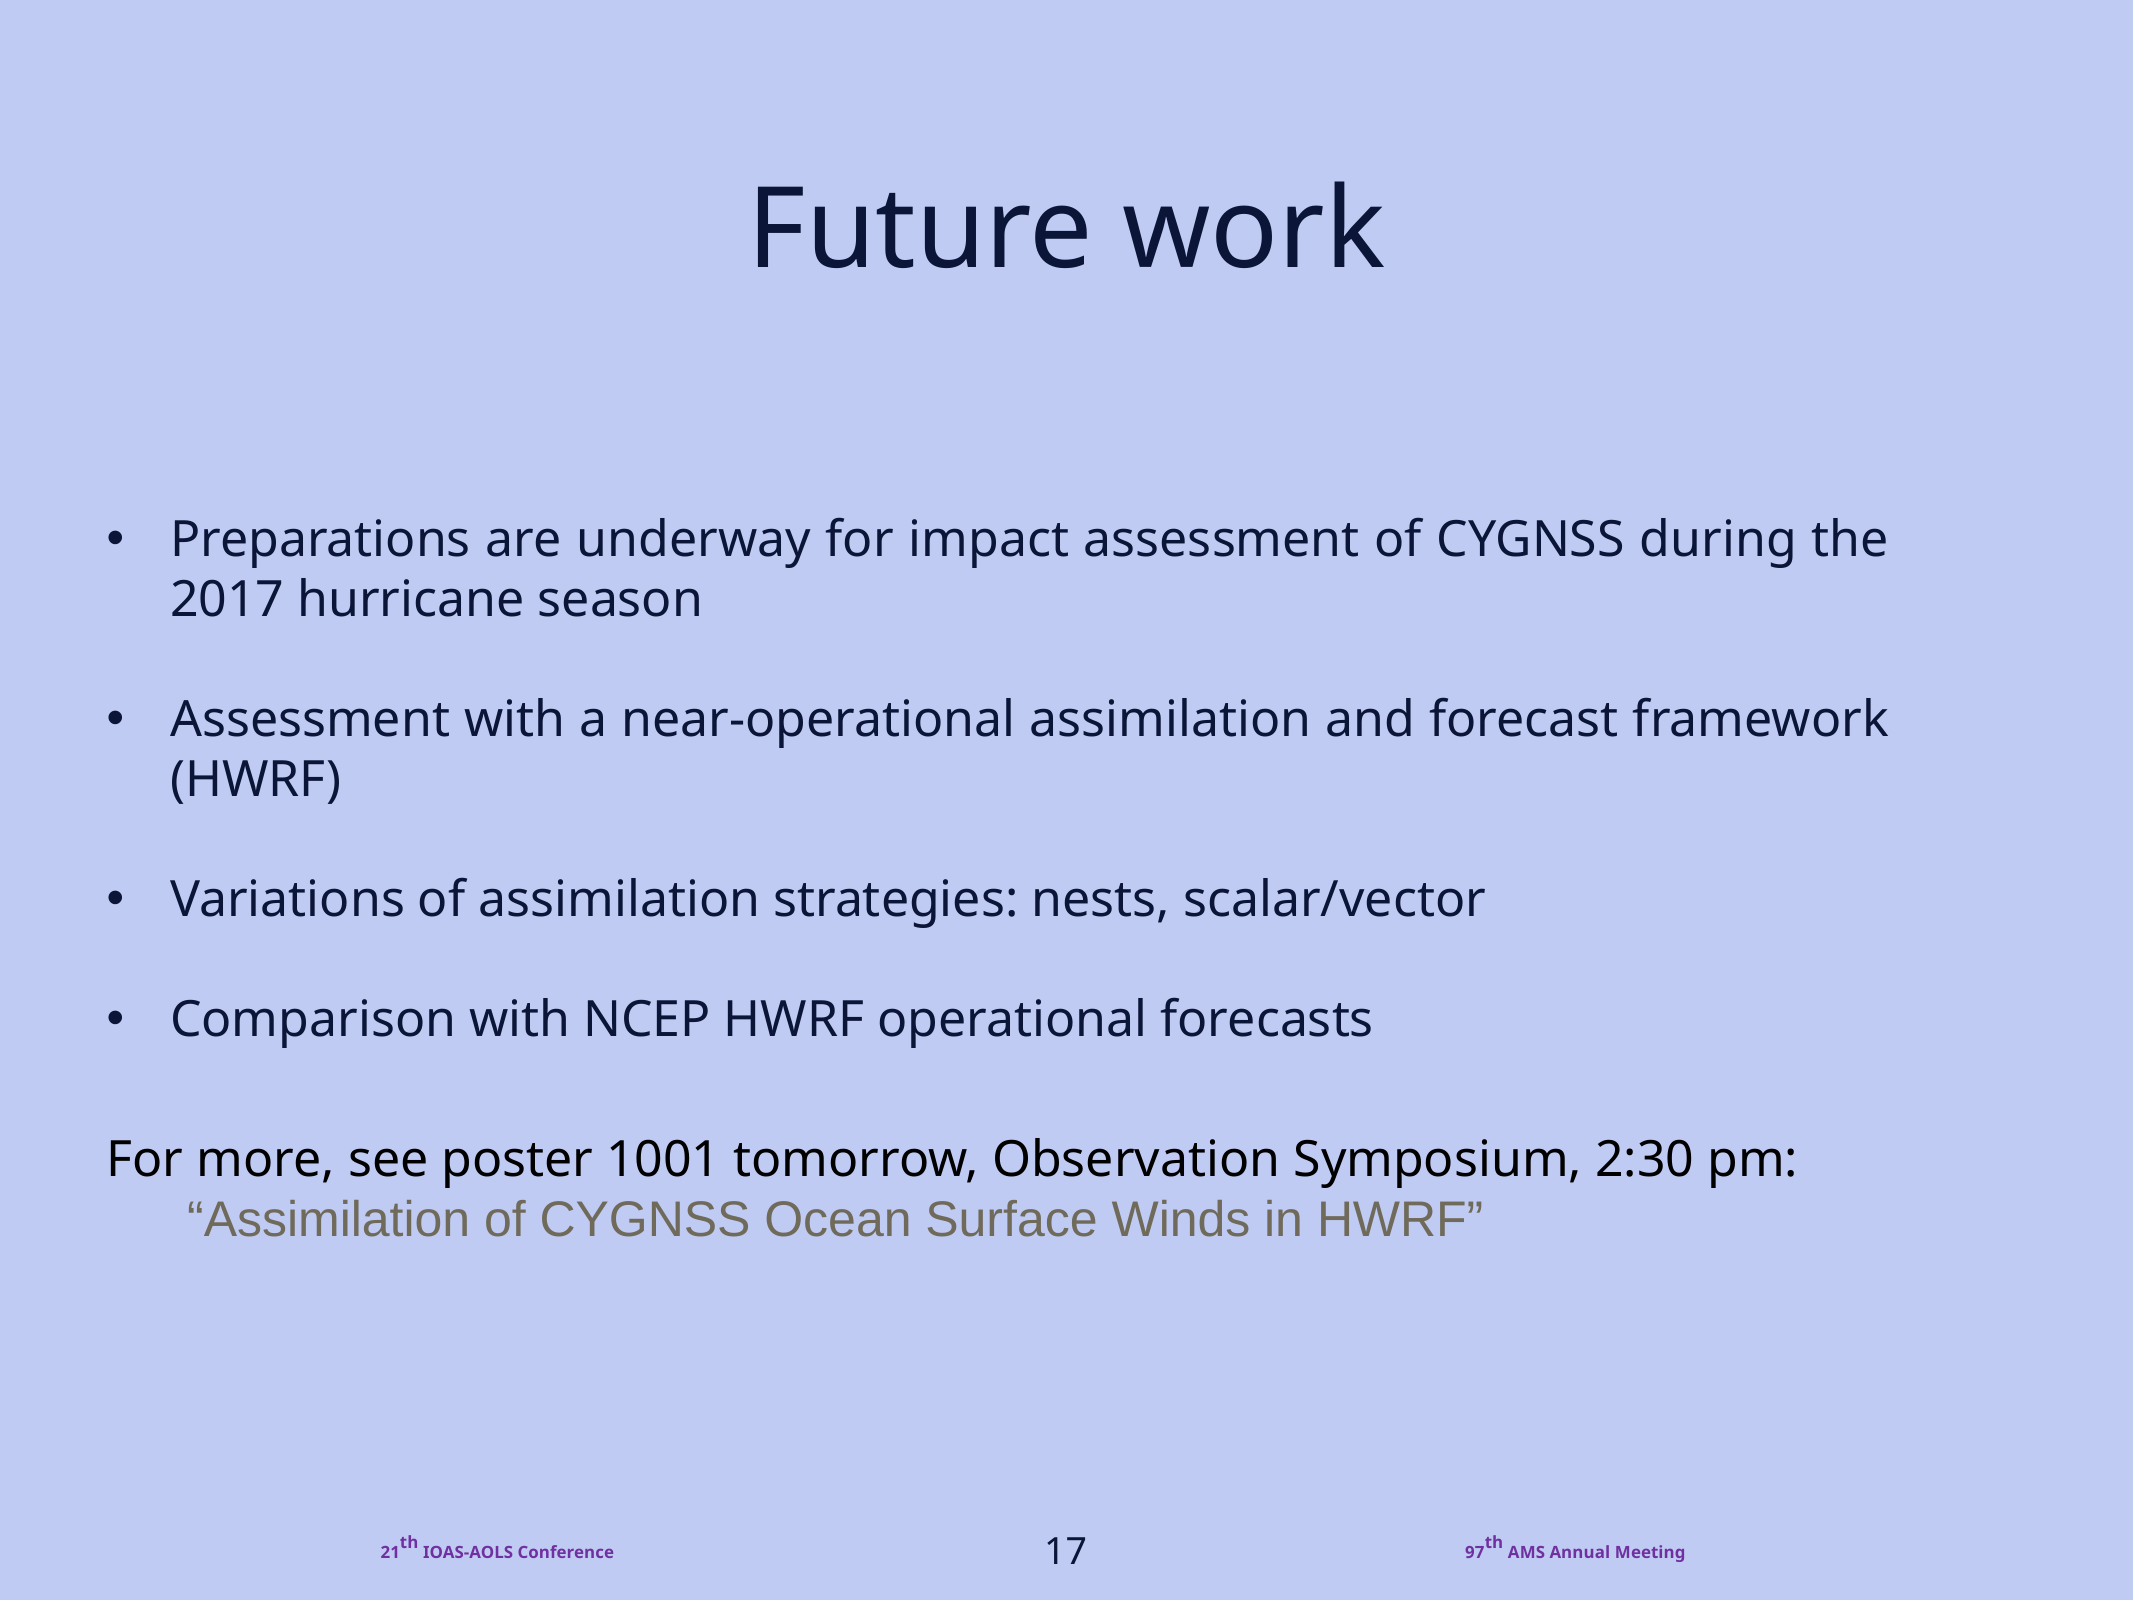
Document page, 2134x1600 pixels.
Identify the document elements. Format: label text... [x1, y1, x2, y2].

title Future work [166, 0, 1968, 299]
slide_number 17 [1032, 1518, 1099, 1582]
list Preparations are underway for impact assessment of CYGNSS during the 2017 hurricane season Assessment with a near-operational assimilation and forecast framework (HWRF) Variations of assimilation strategies: nests, scalar/vector Comparison with NCEP HWRF operational forecasts For more, see poster 1001 tomorrow, Observation Symposium, 2:30 pm: “Assimilation of CYGNSS Ocean Surface Winds in HWRF” [97, 498, 1899, 1390]
